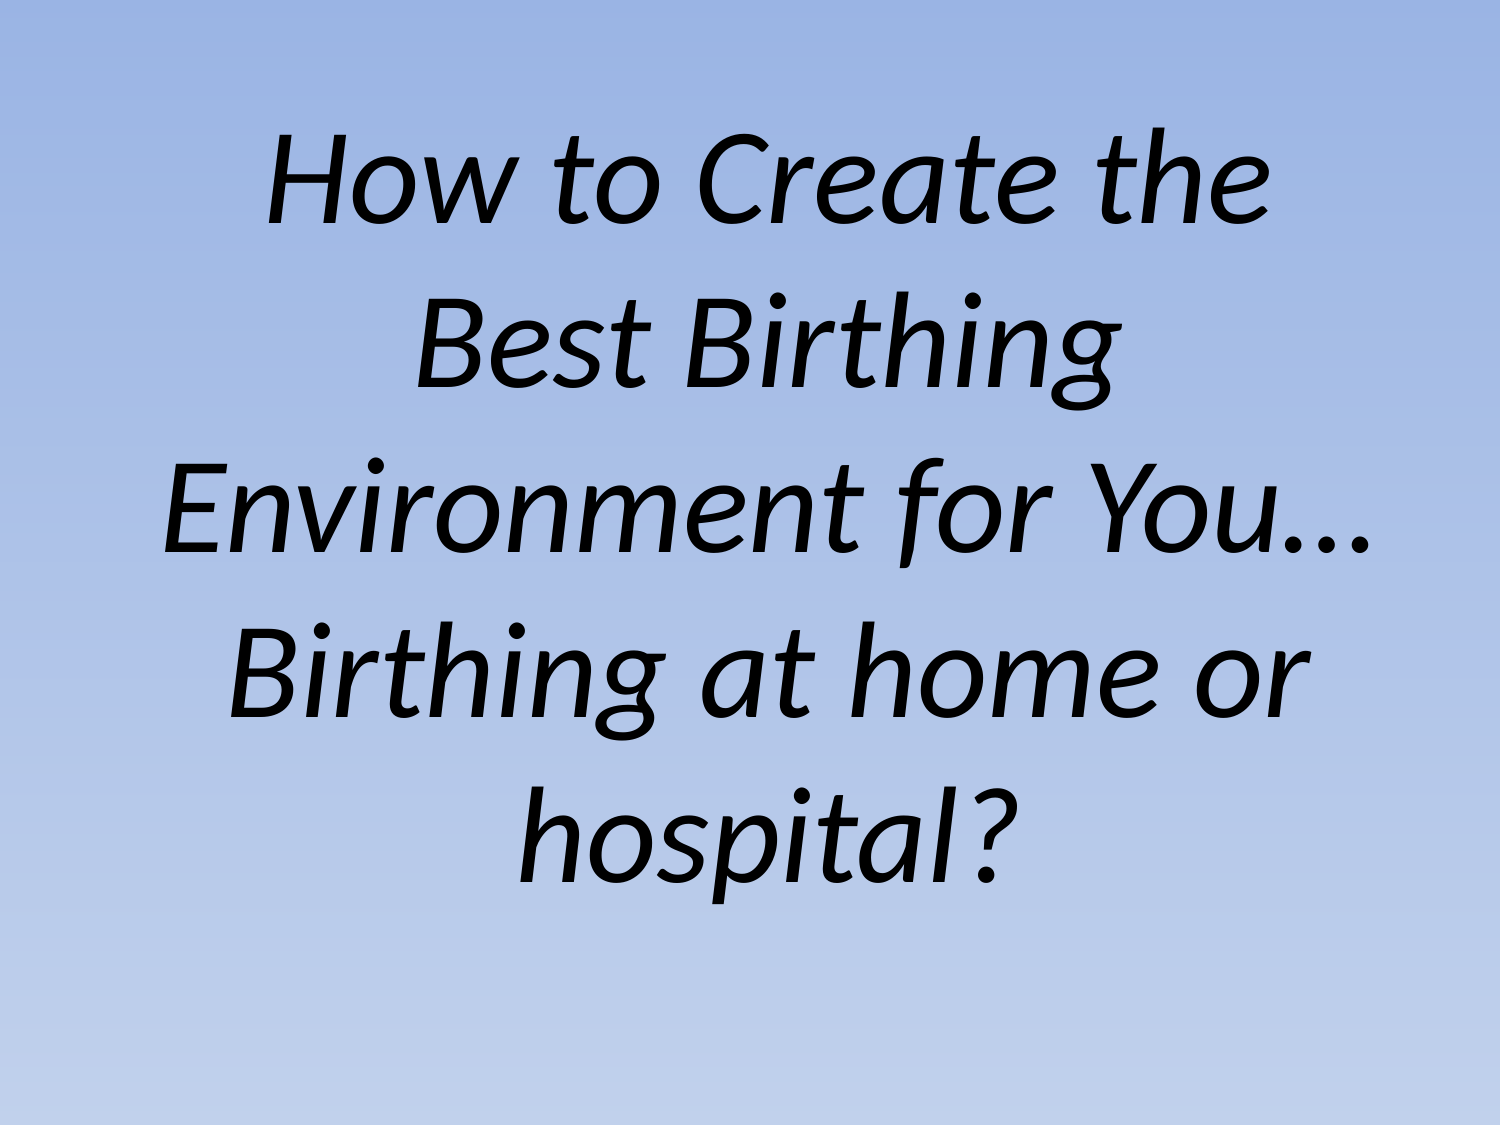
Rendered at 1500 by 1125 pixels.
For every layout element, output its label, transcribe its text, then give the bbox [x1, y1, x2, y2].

text_box How to Create the Best Birthing Environment for You… Birthing at home or hospital? [142, 78, 1396, 918]
